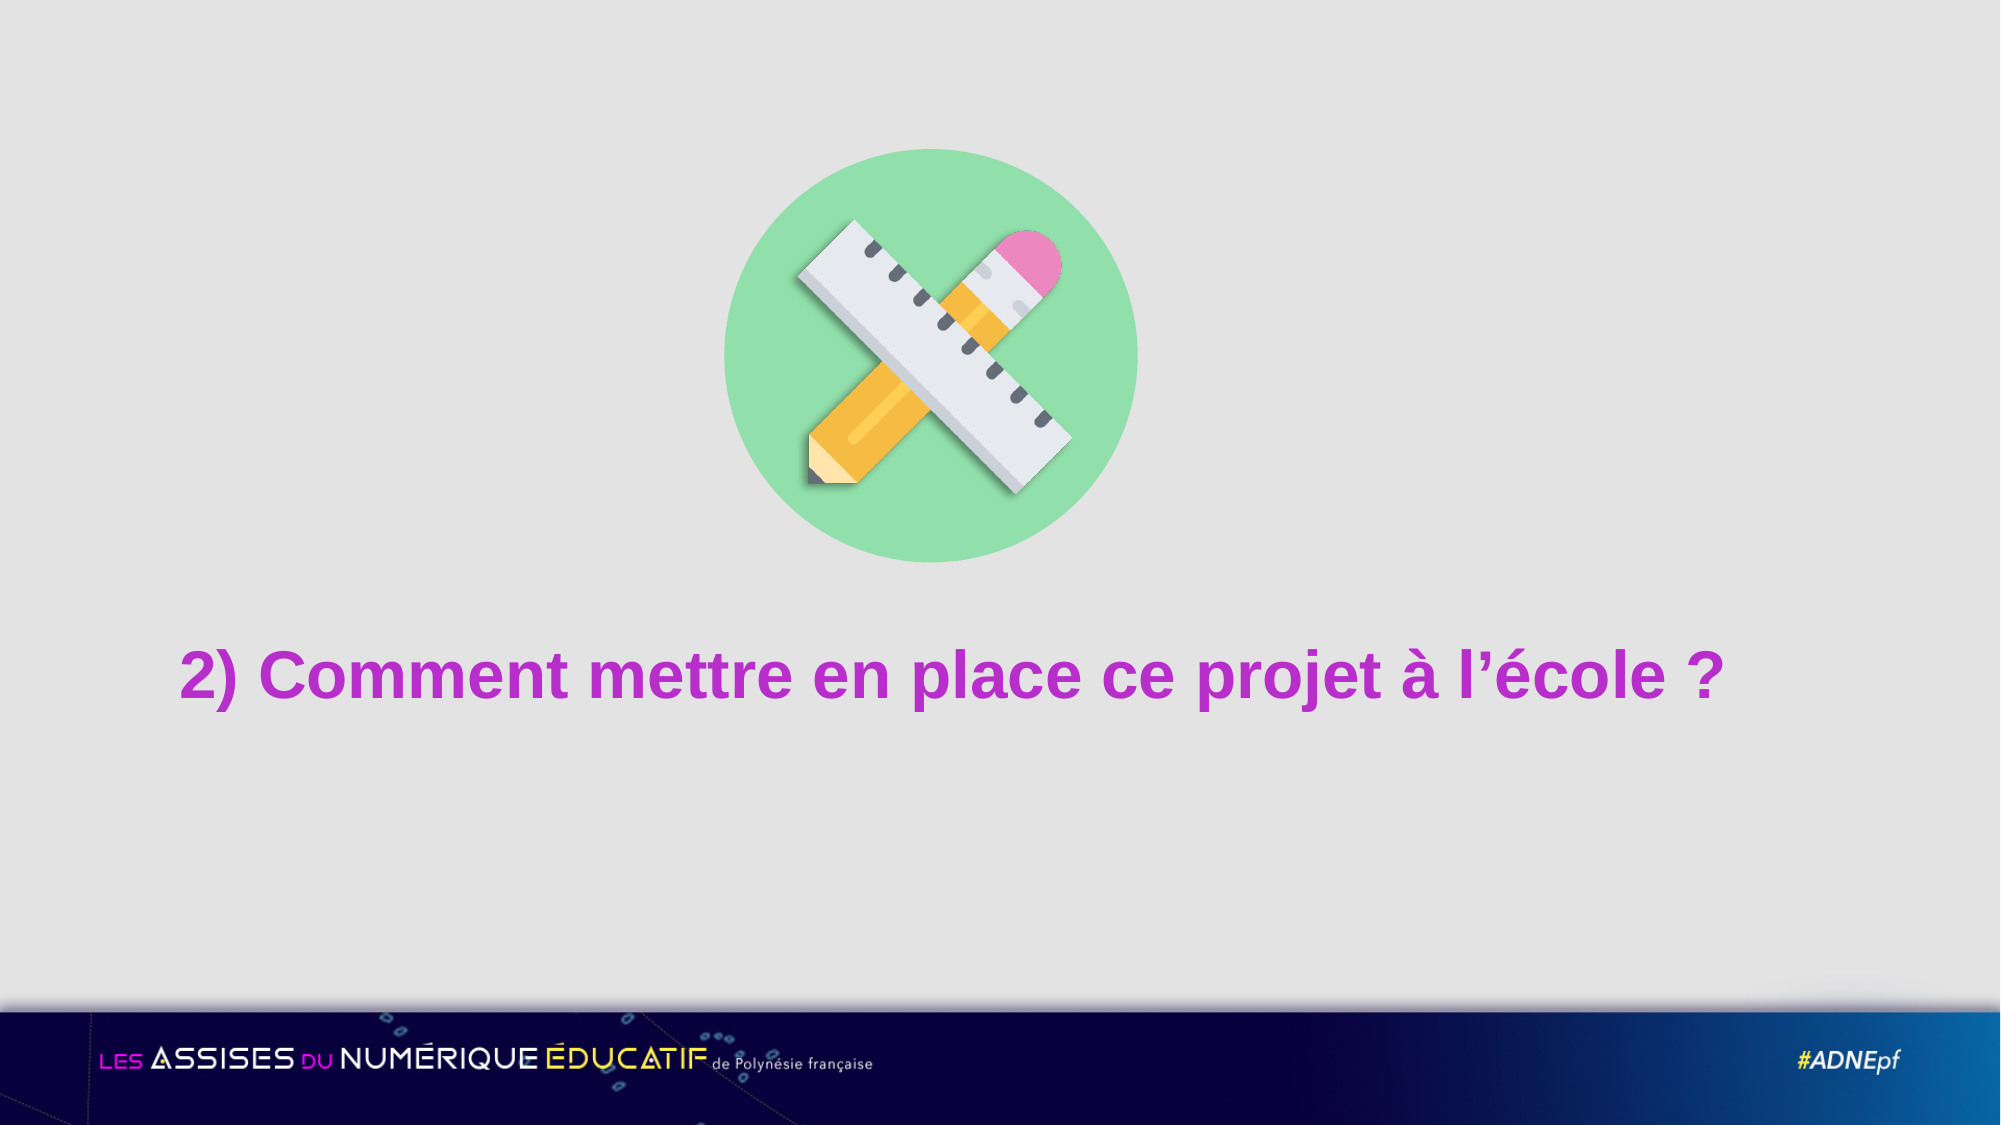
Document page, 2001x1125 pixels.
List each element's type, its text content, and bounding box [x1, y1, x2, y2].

title 2) Comment mettre en place ce projet à l’école ? [157, 596, 1750, 757]
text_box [724, 149, 1138, 563]
picture [0, 0, 2001, 1125]
